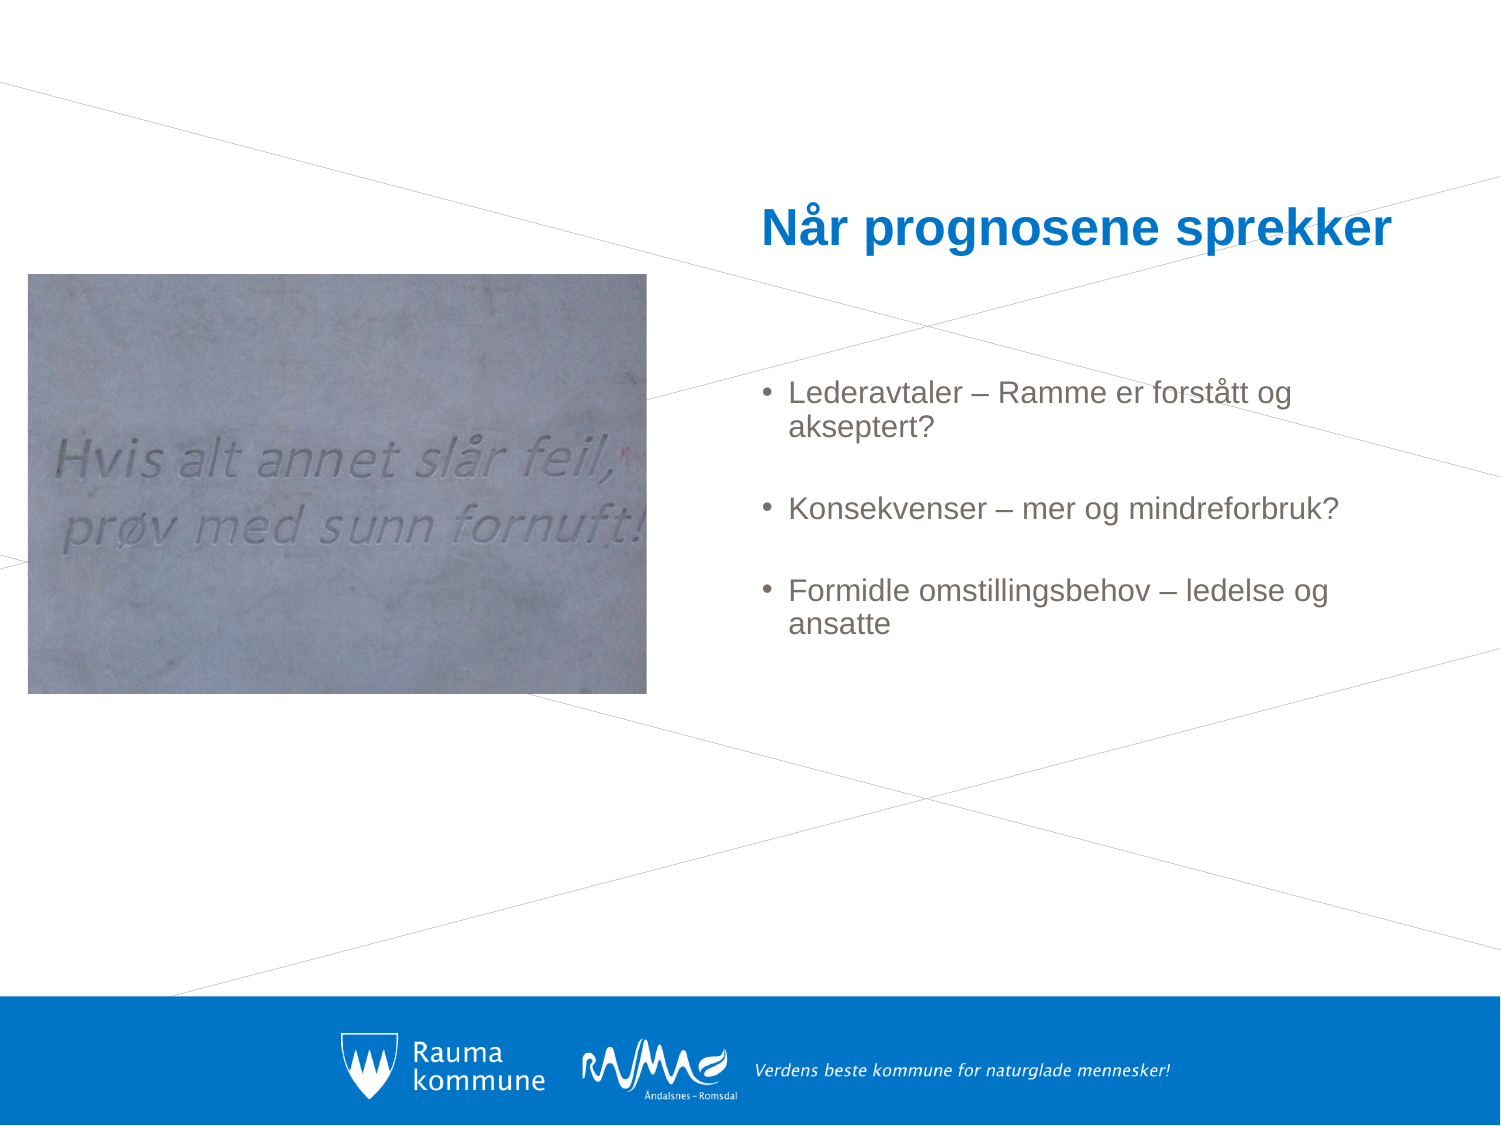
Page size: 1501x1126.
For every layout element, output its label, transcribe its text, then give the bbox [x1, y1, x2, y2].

title Når prognosene sprekker [761, 128, 1410, 258]
picture [341, 1033, 1501, 1126]
picture [27, 273, 647, 694]
list Lederavtaler – Ramme er forstått og akseptert? Konsekvenser – mer og mindreforbruk? Formidle omstillingsbehov – ledelse og ansatte [761, 290, 1410, 894]
